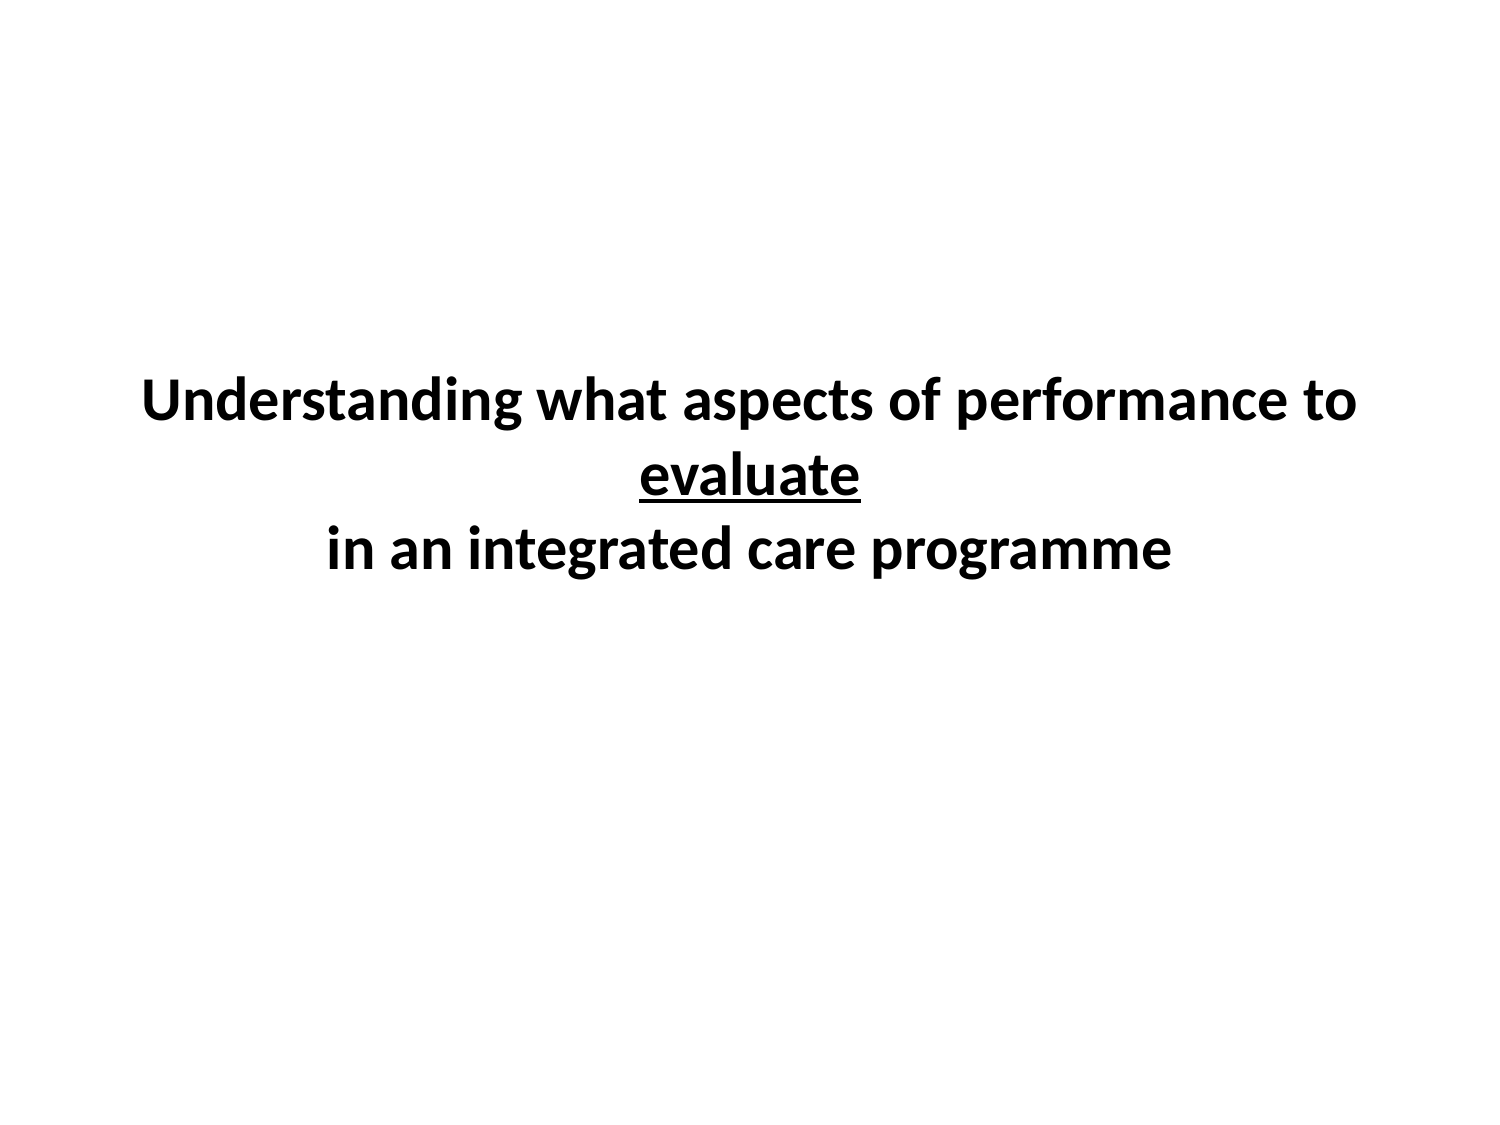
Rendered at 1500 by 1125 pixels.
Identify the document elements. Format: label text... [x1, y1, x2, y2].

title Understanding what aspects of performance to evaluate in an integrated care programme [112, 349, 1388, 591]
